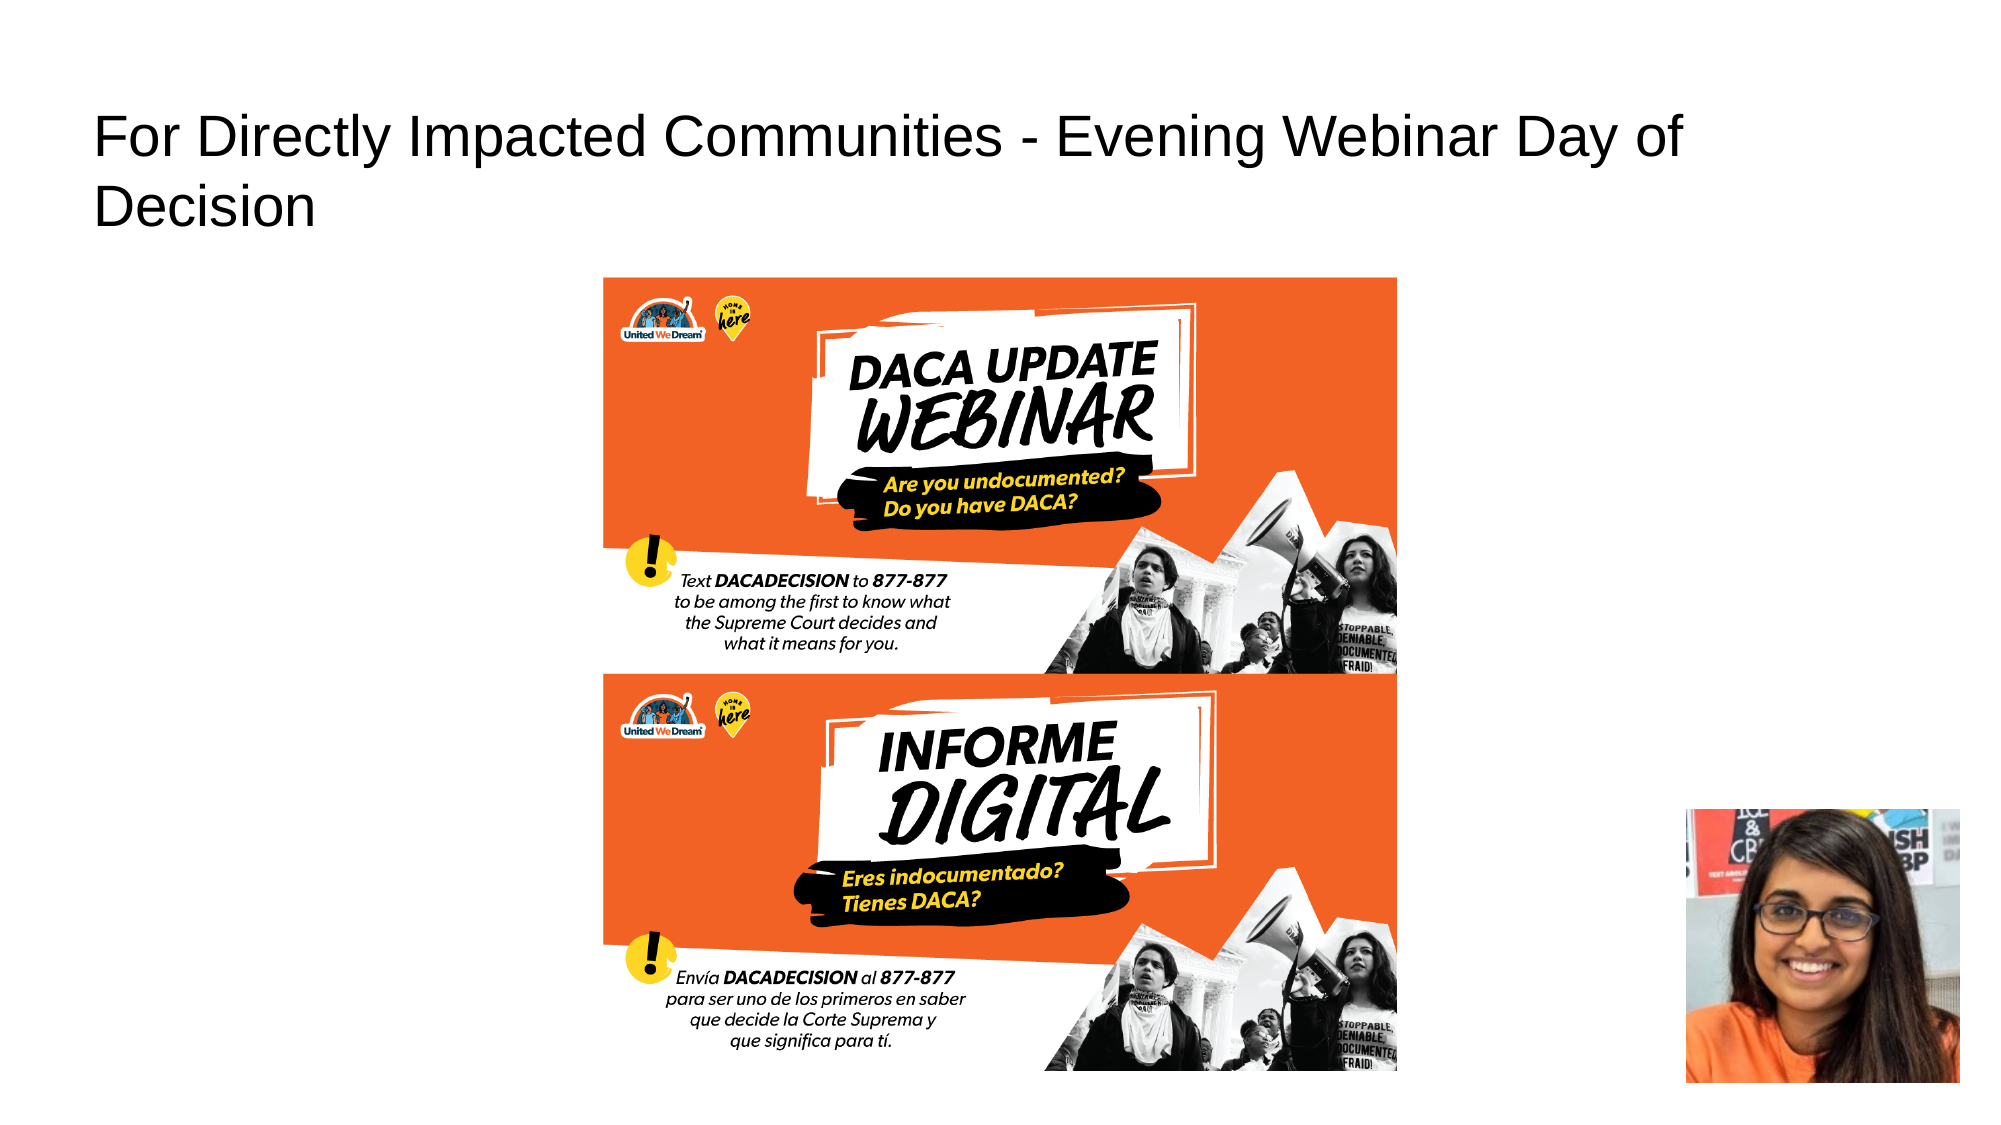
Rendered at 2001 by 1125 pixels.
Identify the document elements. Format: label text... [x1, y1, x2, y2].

title For Directly Impacted Communities - Evening Webinar Day of Decision [78, 59, 1804, 278]
picture [603, 277, 1397, 1071]
picture [1686, 809, 1960, 1084]
